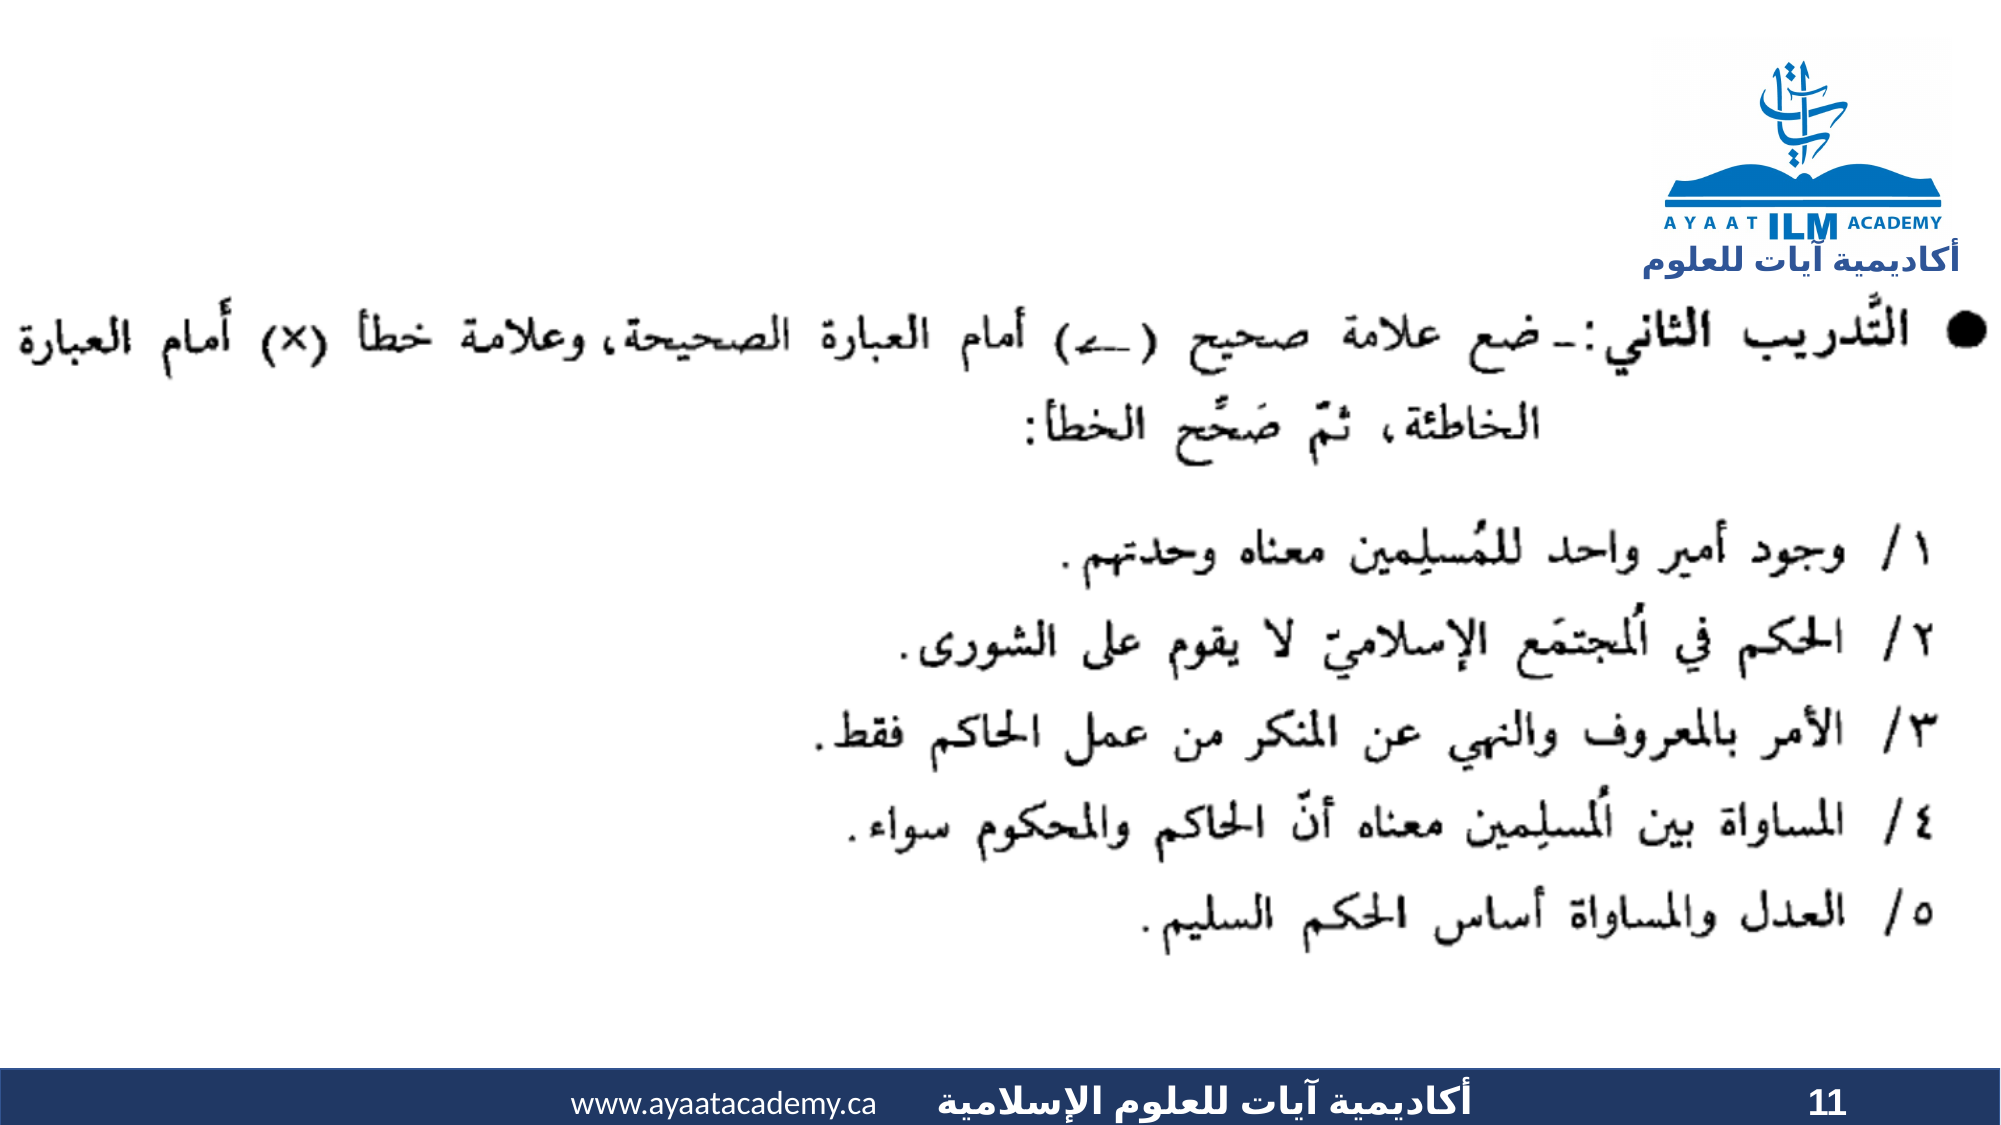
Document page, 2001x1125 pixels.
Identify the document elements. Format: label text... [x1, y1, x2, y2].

picture [0, 282, 2000, 977]
slide_number 11 [1412, 1070, 1863, 1125]
picture [1651, 37, 1952, 257]
